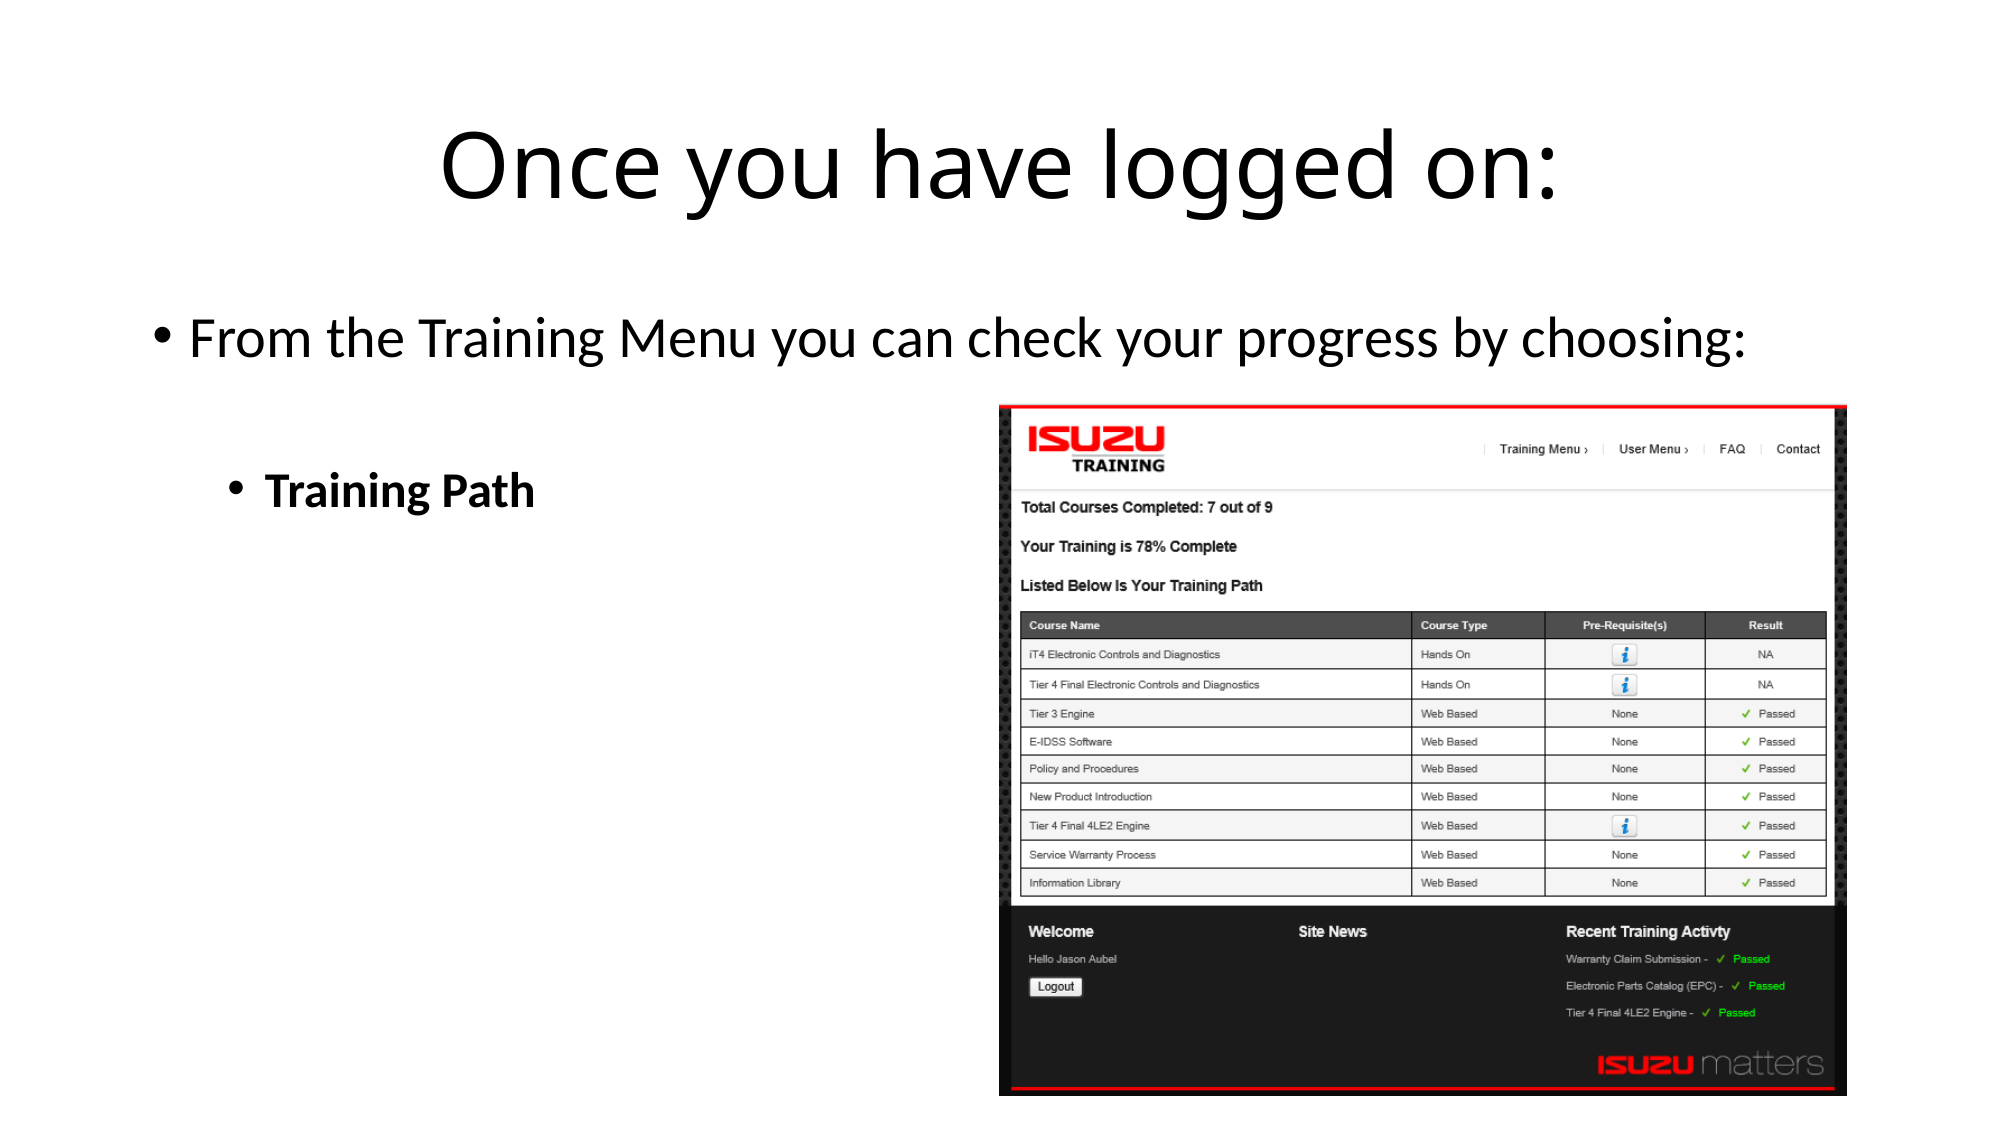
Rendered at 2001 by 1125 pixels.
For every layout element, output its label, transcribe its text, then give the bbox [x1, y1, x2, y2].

list From the Training Menu you can check your progress by choosing: Training Path [137, 299, 1863, 1014]
title Once you have logged on: [137, 59, 1863, 278]
picture [999, 403, 1847, 1096]
